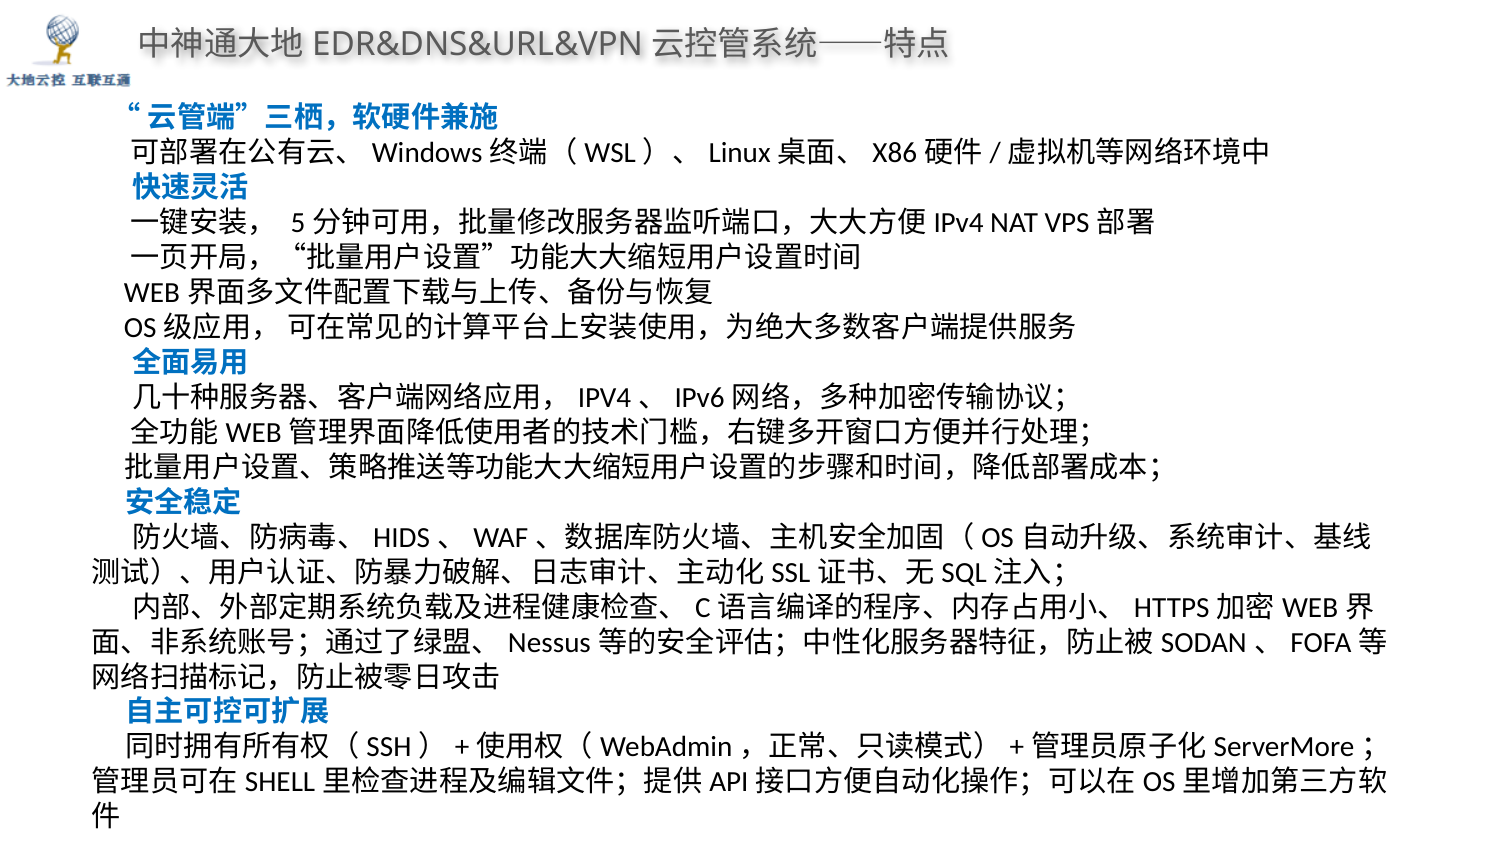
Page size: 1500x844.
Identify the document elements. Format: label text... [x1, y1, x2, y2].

picture [3, 10, 136, 93]
text_box “云管端”三栖，软硬件兼施 可部署在公有云、Windows终端（WSL）、Linux桌面、X86硬件/虚拟机等网络环境中 快速灵活 一键安装， 5分钟可用，批量修改服务器监听端口，大大方便IPv4 NAT VPS部署 一页开局，“批量用户设置”功能大大缩短用户设置时间 WEB界面多文件配置下载与上传、备份与恢复 OS级应用， 可在常见的计算平台上安装使用，为绝大多数客户端提供服务 全面易用 几十种服务器、客户端网络应用，IPV4、IPv6网络，多种加密传输协议； 全功能WEB管理界面降低使用者的技术门槛，右键多开窗口方便并行处理； 批量用户设置、策略推送等功能大大缩短用户设置的步骤和时间，降低部署成本； 安全稳定 防火墙、防病毒、HIDS、WAF、数据库防火墙、主机安全加固（OS自动升级、系统审计、基线测试）、用户认证、防暴力破解、日志审计、主动化SSL证书、无SQL注入； 内部、外部定期系统负载及进程健康检查、C语言编译的程序、内存占用小、HTTPS加密WEB界面、非系统账号；通过了绿盟、Nessus等的安全评估；中性化服务器特征，防止被SODAN、FOFA等网络扫描标记，防止被零日攻击 自主可控可扩展 同时拥有所有权（SSH）+使用权（WebAdmin，正常、只读模式）+管理员原子化ServerMore；管理员可在SHELL里检查进程及编辑文件；提供API接口方便自动化操作；可以在OS里增加第三方软件 [76, 91, 1412, 840]
text_box 中神通大地EDR&DNS&URL&VPN云控管系统——特点 [141, 19, 1140, 65]
